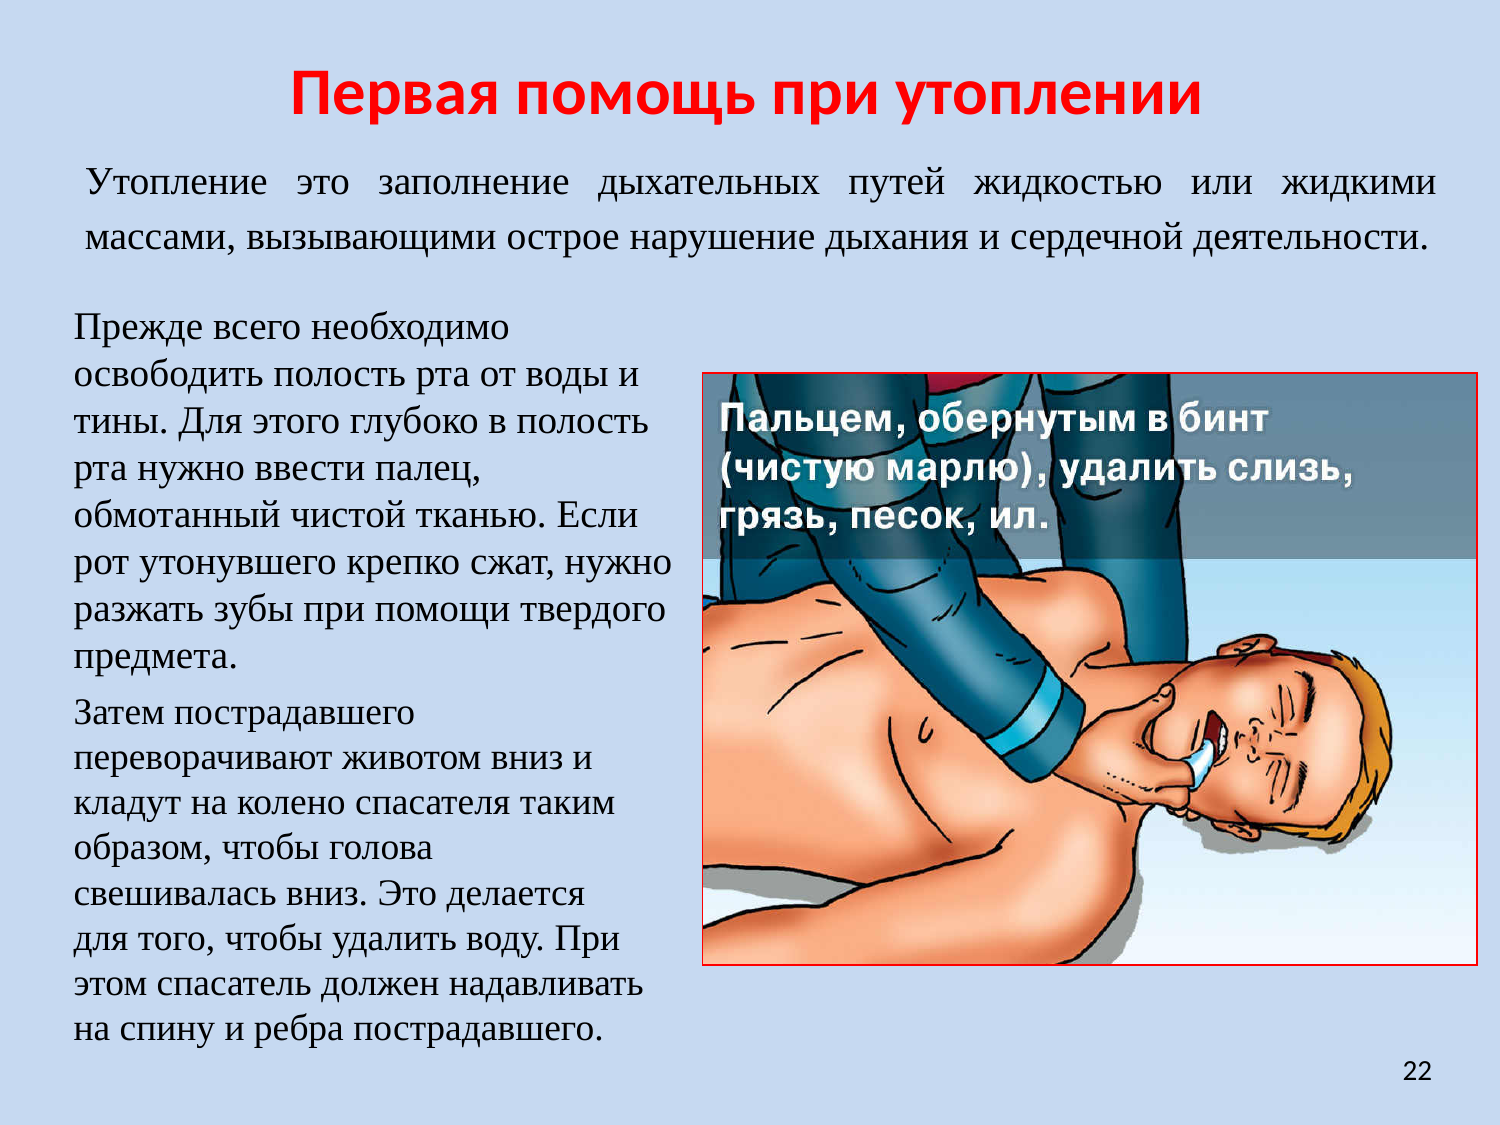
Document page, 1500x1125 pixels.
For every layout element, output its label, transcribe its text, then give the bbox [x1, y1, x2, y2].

text_box Затем пострадавшего переворачивают животом вниз и кладут на колено спасателя таким образом, чтобы голова свешивалась вниз. Это делается для того, чтобы удалить воду. При этом спасатель должен надавливать на спину и ребра пострадавшего. [58, 679, 662, 1067]
picture [702, 373, 1477, 965]
picture [897, 424, 904, 439]
text_box Утопление это заполнение дыхательных путей жидкостью или жидкими массами, вызывающими острое нарушение дыхания и сердечной деятельности. [70, 140, 1454, 265]
list Прежде всего необходимо освободить полость рта от воды и тины. Для этого глубоко в полость рта нужно ввести палец, обмотанный чистой тканью. Если рот утонувшего крепко сжат, нужно разжать зубы при помощи твердого предмета. [58, 292, 697, 685]
text_box 22 [1387, 1043, 1452, 1094]
title Первая помощь при утоплении [76, 36, 1418, 140]
